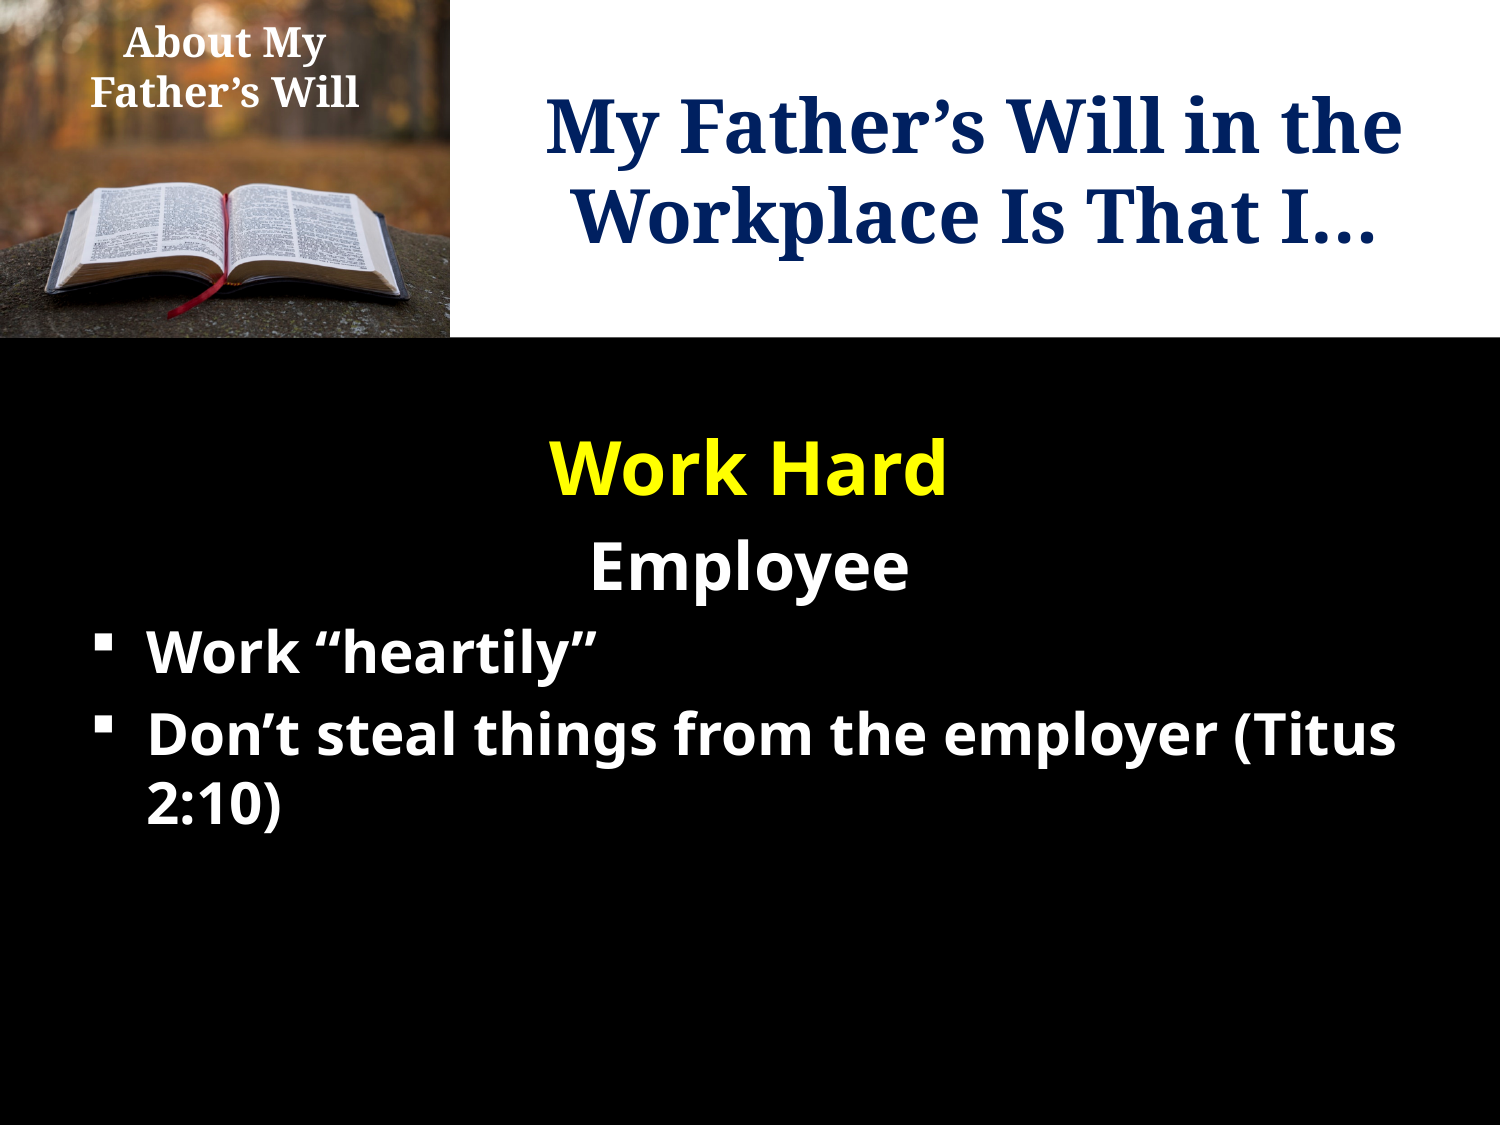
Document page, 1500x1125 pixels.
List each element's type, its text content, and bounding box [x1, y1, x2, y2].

text_box [451, 0, 1500, 340]
picture [0, 0, 451, 338]
list Work Hard Employee Work “heartily” Don’t steal things from the employer (Titus 2:10) [75, 412, 1425, 1050]
title My Father’s Will in the Workplace Is That I… [487, 0, 1463, 338]
